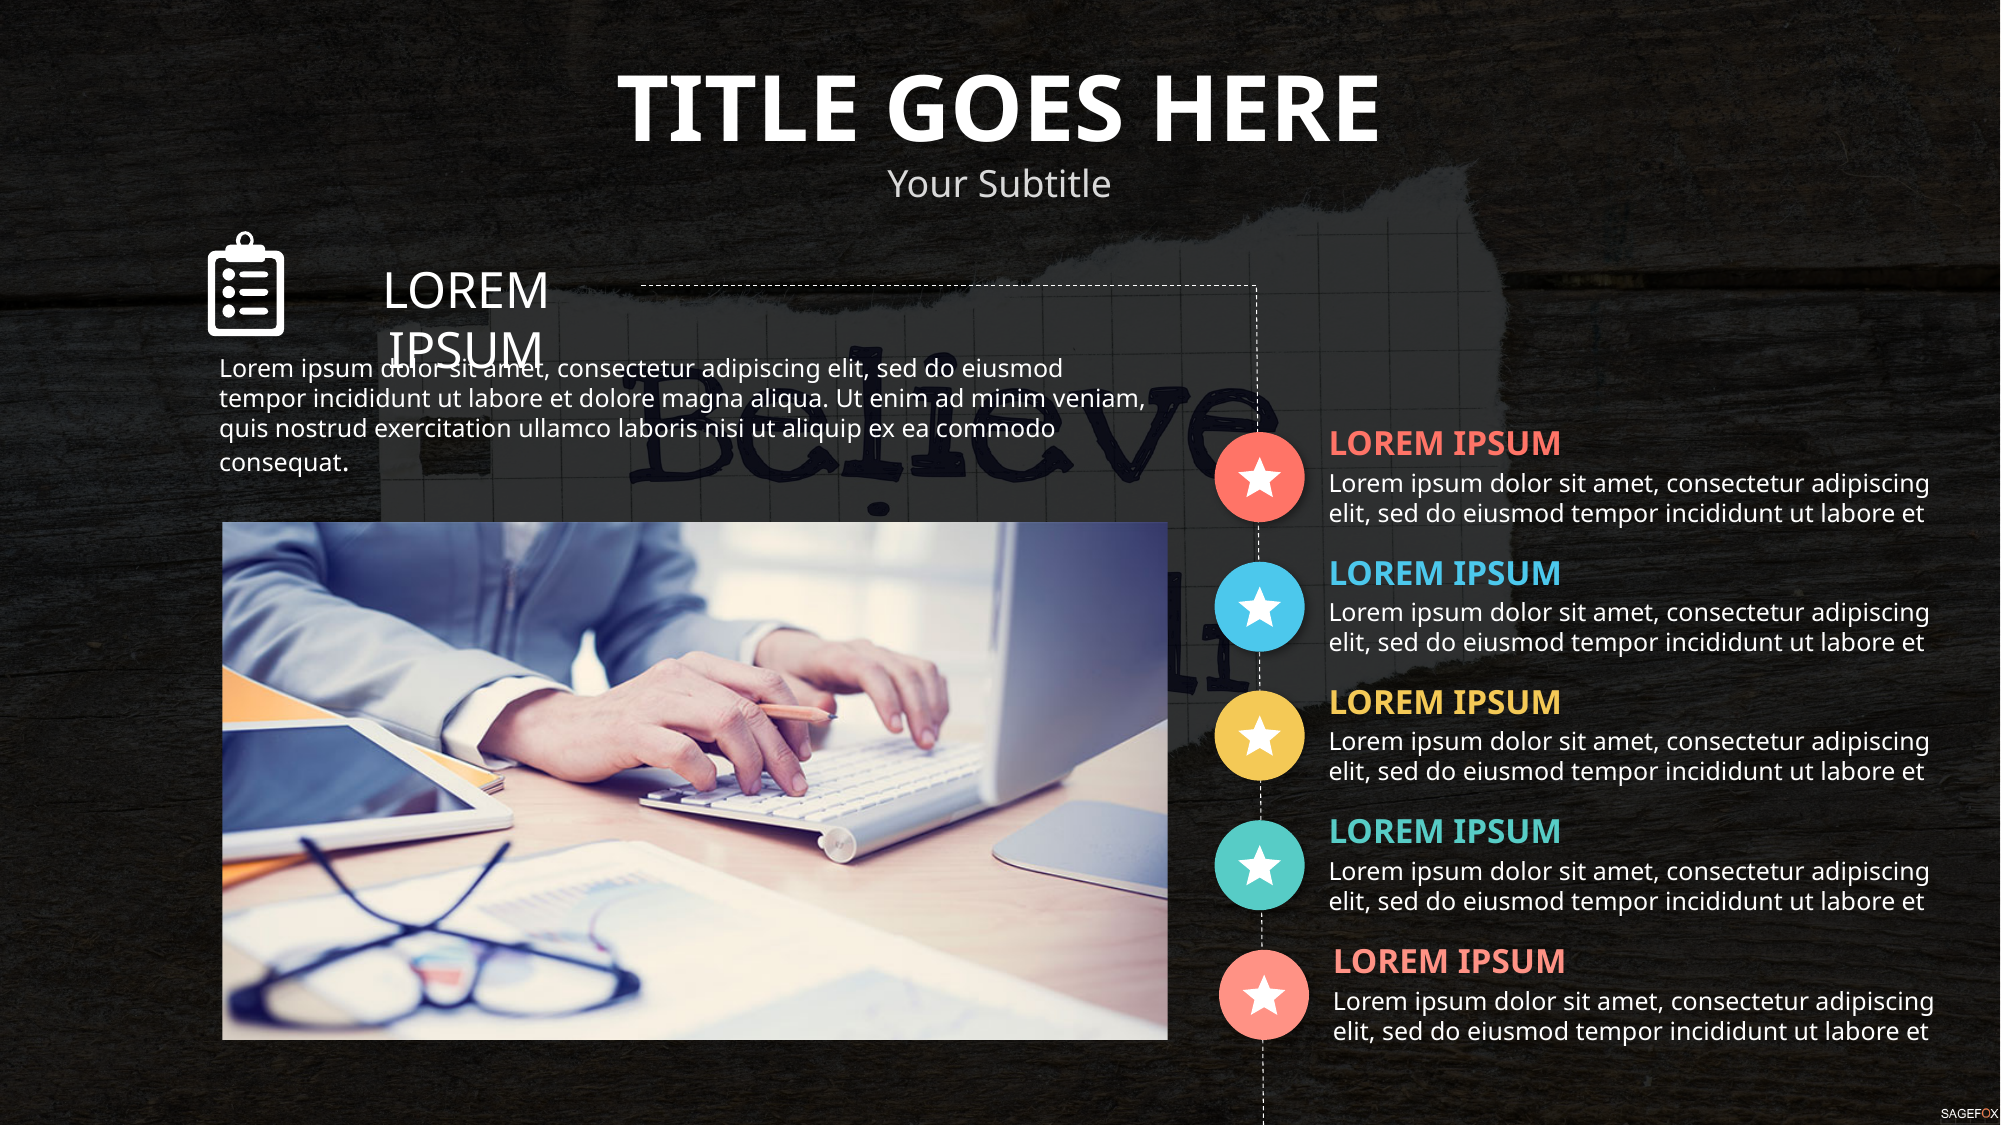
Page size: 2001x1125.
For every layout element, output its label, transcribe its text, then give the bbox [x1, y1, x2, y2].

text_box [1218, 949, 1309, 1040]
text_box Lorem ipsum dolor sit amet, consectetur adipiscing elit, sed do eiusmod tempor incididunt ut labore et dolore magna aliqua. Ut enim ad minim veniam, quis nostrud exercitation ullamco laboris nisi ut aliquip ex ea commodo consequat. [204, 344, 1168, 485]
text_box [1214, 820, 1305, 911]
text_box LOREM IPSUM Lorem ipsum dolor sit amet, consectetur adipiscing elit, sed do eiusmod tempor incididunt ut labore et [1318, 675, 1953, 791]
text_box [207, 231, 285, 337]
picture [0, 0, 2001, 1125]
text_box LOREM IPSUM Lorem ipsum dolor sit amet, consectetur adipiscing elit, sed do eiusmod tempor incididunt ut labore et [1318, 417, 1953, 533]
text_box [221, 521, 1169, 1041]
text_box TITLE GOES HERE Your Subtitle [548, 42, 1452, 212]
text_box LOREM IPSUM Lorem ipsum dolor sit amet, consectetur adipiscing elit, sed do eiusmod tempor incididunt ut labore et [1322, 935, 1958, 1050]
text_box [1214, 561, 1305, 652]
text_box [1256, 287, 1264, 432]
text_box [1214, 690, 1305, 781]
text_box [1256, 652, 1264, 690]
text_box LOREM IPSUM [292, 250, 642, 344]
text_box LOREM IPSUM Lorem ipsum dolor sit amet, consectetur adipiscing elit, sed do eiusmod tempor incididunt ut labore et [1318, 546, 1953, 662]
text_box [1214, 432, 1305, 523]
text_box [1256, 781, 1264, 820]
text_box LOREM IPSUM Lorem ipsum dolor sit amet, consectetur adipiscing elit, sed do eiusmod tempor incididunt ut labore et [1318, 805, 1953, 921]
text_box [1256, 911, 1264, 949]
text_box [1256, 1040, 1264, 1125]
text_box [1256, 523, 1264, 561]
